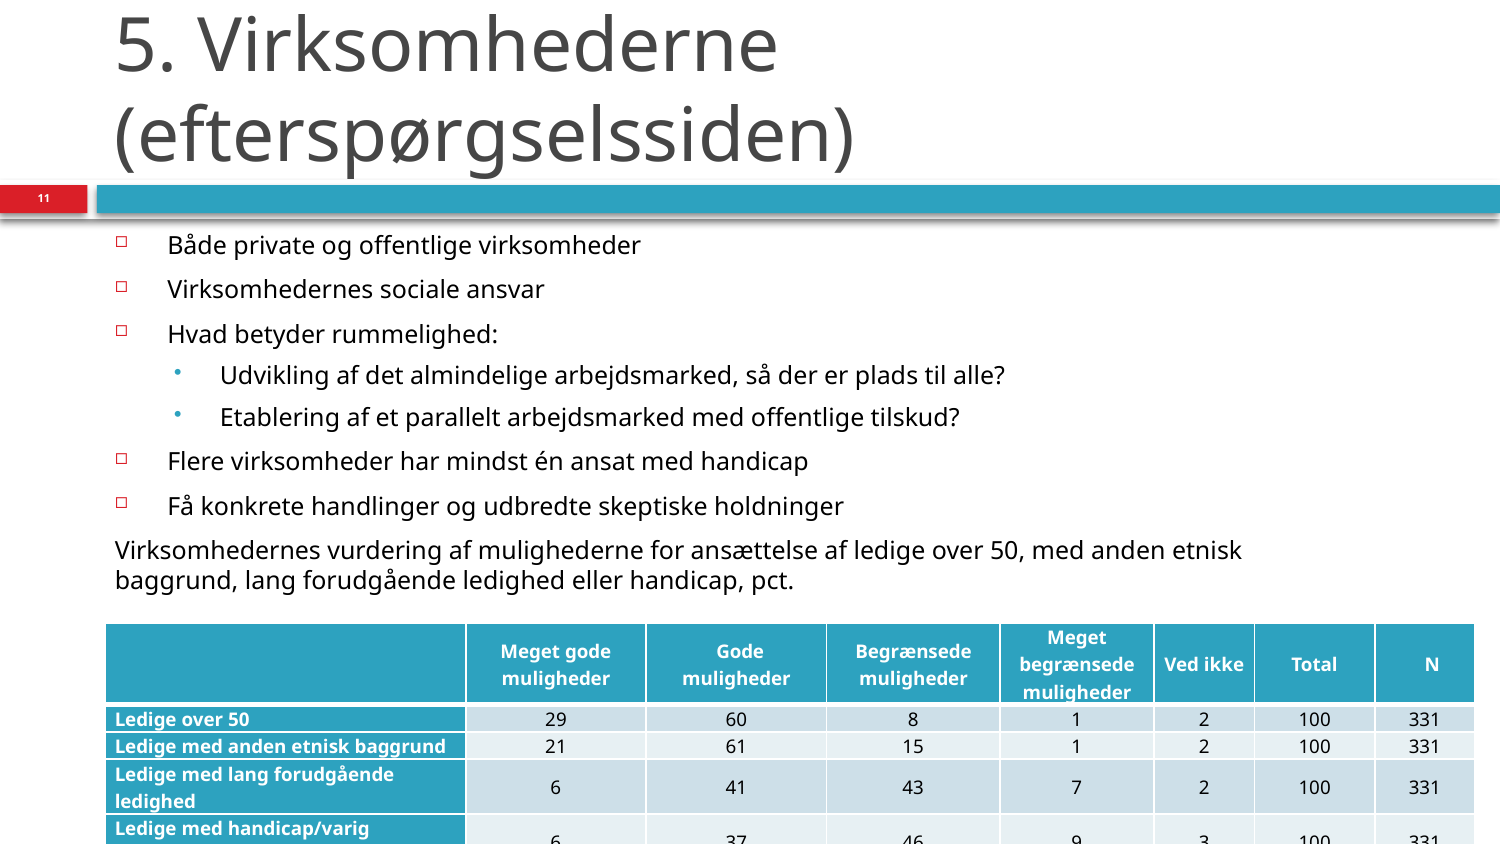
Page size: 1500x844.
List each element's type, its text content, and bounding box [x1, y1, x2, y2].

table_cell 60 [647, 707, 826, 731]
table_header Gode muligheder [647, 624, 826, 702]
table_cell 100 [1255, 760, 1374, 813]
table_cell 331 [1376, 760, 1474, 813]
slide_number 11 [0, 184, 88, 215]
table_cell 43 [827, 760, 999, 813]
table_header Ved ikke [1155, 624, 1254, 702]
table_cell 6 [467, 760, 645, 813]
table_cell 100 [1255, 815, 1374, 844]
list Både private og offentlige virksomheder Virksomhedernes sociale ansvar Hvad betyder rummelighed: Udvikling af det almindelige arbejdsmarked, så der er plads til alle? Etablering af et parallelt arbejdsmarked med offentlige tilskud? Flere virksomheder har mindst én ansat med handicap Få konkrete handlinger og udbredte skeptiske holdninger Virksomhedernes vurdering af mulighederne for ansættelse af ledige over 50, med anden etnisk baggrund, lang forudgående ledighed eller handicap, pct. [99, 221, 1388, 788]
table_cell 2 [1155, 707, 1254, 731]
table_cell 1 [1001, 733, 1153, 758]
table_header N [1376, 624, 1474, 702]
table_cell 15 [827, 733, 999, 758]
table_cell Ledige med lang forudgående ledighed [106, 760, 465, 813]
table_cell 7 [1001, 760, 1153, 813]
table_cell 100 [1255, 707, 1374, 731]
table_cell Ledige med handicap/varig funktionsnedsættelse [106, 815, 465, 844]
table_header Meget gode muligheder [467, 624, 645, 702]
table_header Begrænsede muligheder [827, 624, 999, 702]
table_cell 8 [827, 707, 999, 731]
table_cell Ledige med anden etnisk baggrund [106, 733, 465, 758]
table_cell 46 [827, 815, 999, 844]
table_cell 331 [1376, 733, 1474, 758]
table_cell 29 [467, 707, 645, 731]
table_cell 100 [1255, 733, 1374, 758]
title 5. Virksomhederne (efterspørgselssiden) [99, 19, 1438, 185]
table_cell 1 [1001, 707, 1153, 731]
table_header Meget begrænsede muligheder [1001, 624, 1153, 702]
table_cell 2 [1155, 760, 1254, 813]
table_header Total [1255, 624, 1374, 702]
table_cell 6 [467, 815, 645, 844]
table_cell 331 [1376, 815, 1474, 844]
table_cell 21 [467, 733, 645, 758]
table_cell 9 [1001, 815, 1153, 844]
table_cell 37 [647, 815, 826, 844]
table_cell 61 [647, 733, 826, 758]
table_cell 41 [647, 760, 826, 813]
table_cell 2 [1155, 733, 1254, 758]
table_header [106, 624, 465, 702]
table_cell 3 [1155, 815, 1254, 844]
table_cell Ledige over 50 [106, 707, 465, 731]
table_cell 331 [1376, 707, 1474, 731]
